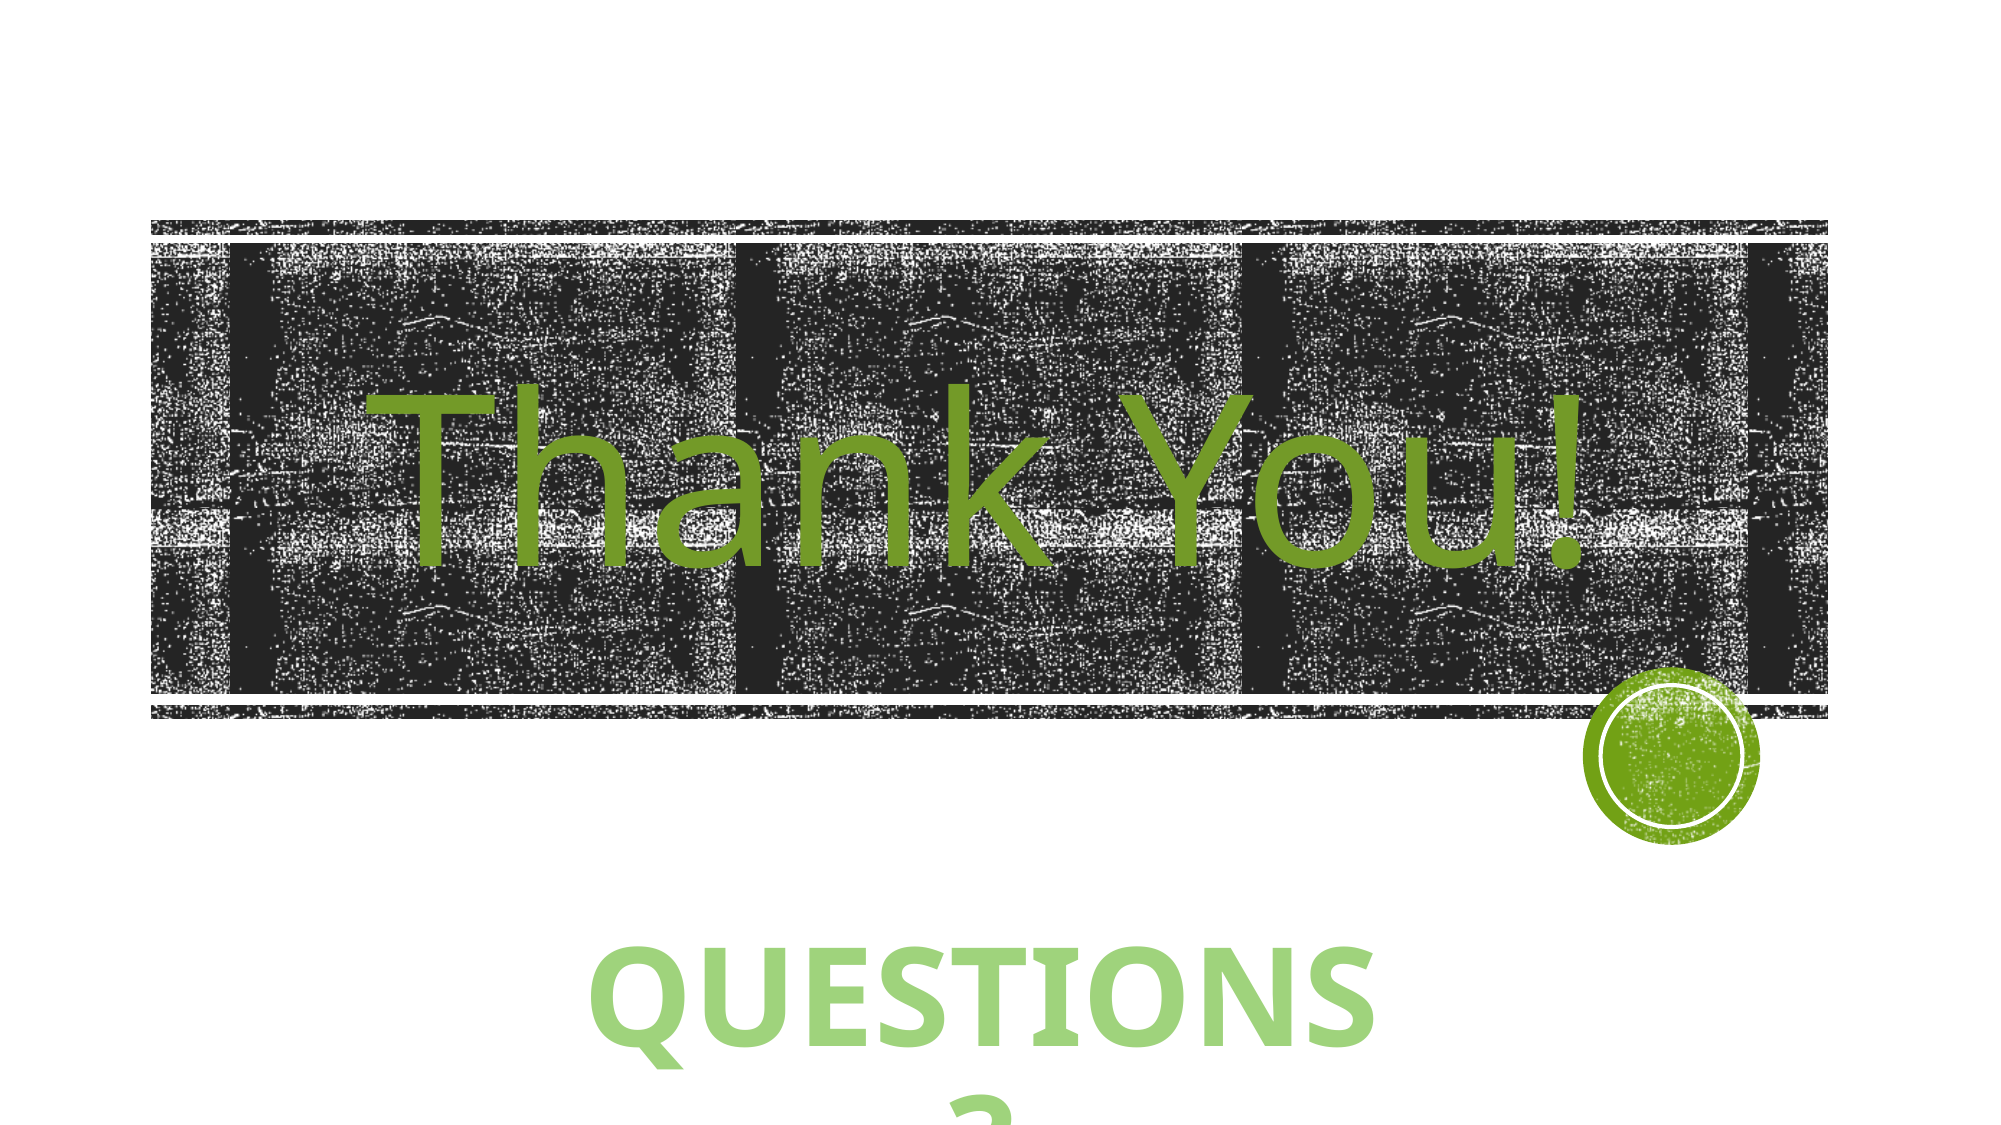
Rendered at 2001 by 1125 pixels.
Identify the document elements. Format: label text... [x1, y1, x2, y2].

title Thank You! [164, 248, 1800, 747]
subtitle QUESTIONS? [542, 623, 1422, 962]
